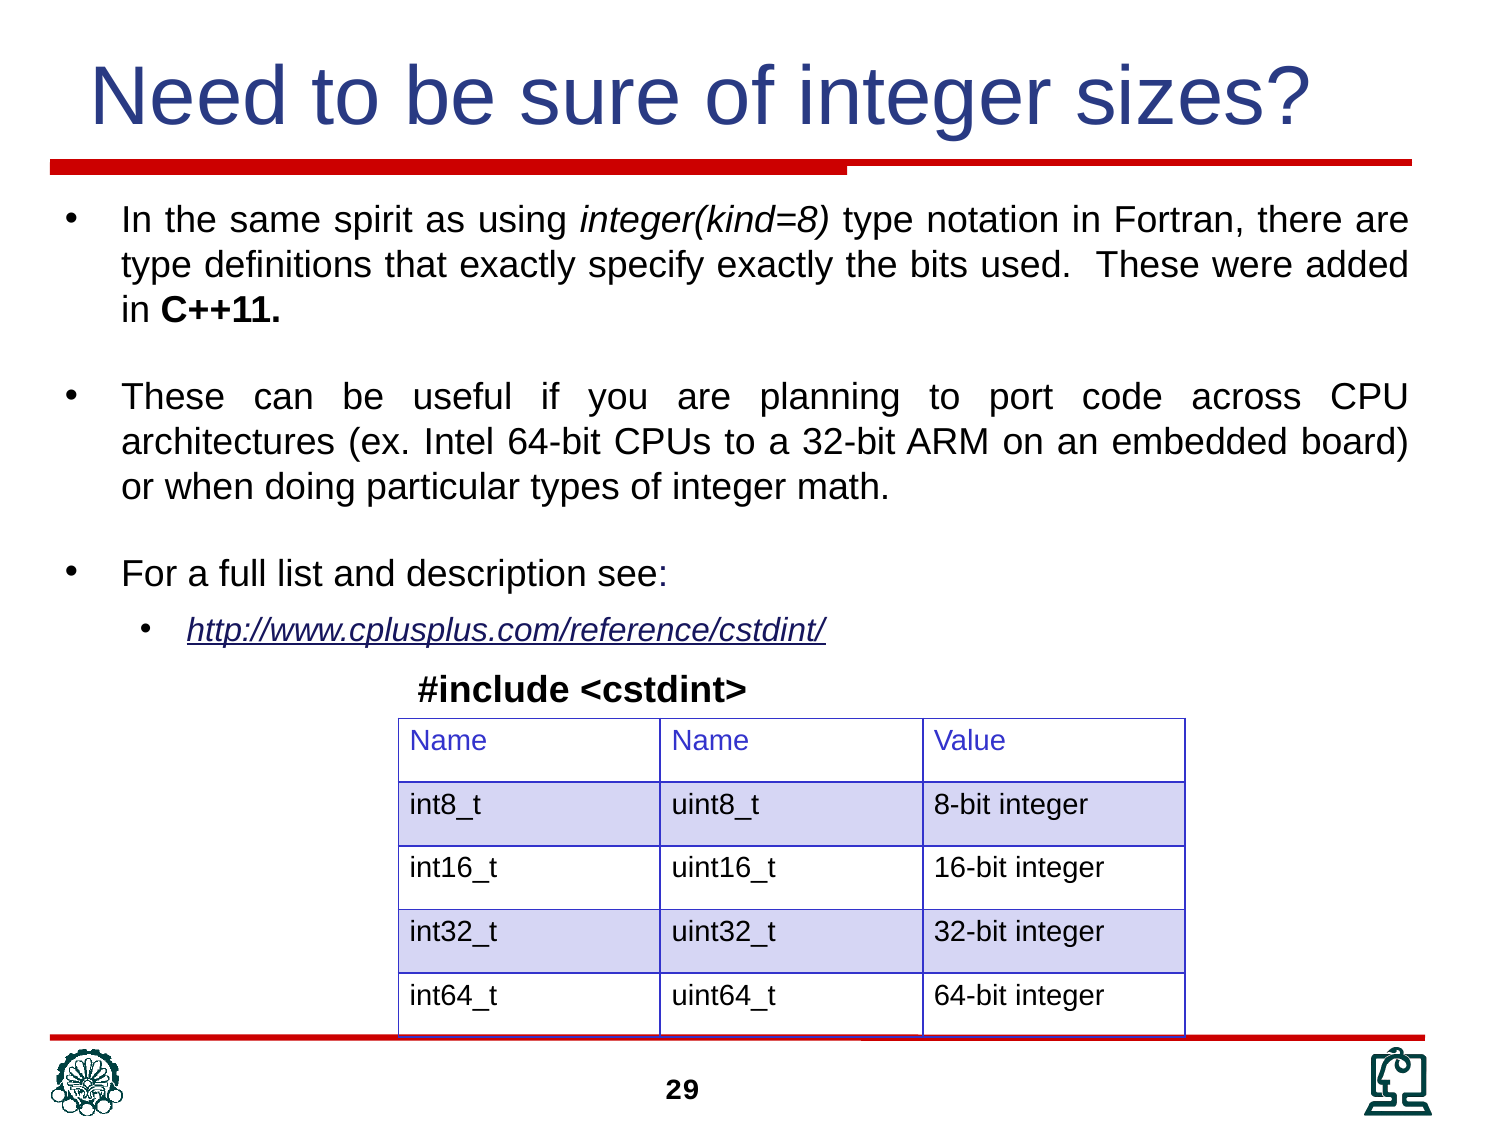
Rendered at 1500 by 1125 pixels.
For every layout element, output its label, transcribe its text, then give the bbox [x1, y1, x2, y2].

table_header Value [924, 719, 1184, 781]
table_cell uint64_t [661, 974, 922, 1036]
table_cell int64_t [399, 974, 659, 1036]
list In the same spirit as using integer(kind=8) type notation in Fortran, there are type definitions that exactly specify exactly the bits used. These were added in C++11. These can be useful if you are planning to port code across CPU architectures (ex. Intel 64-bit CPUs to a 32-bit ARM on an embedded board) or when doing particular types of integer math. For a full list and description see: http://www.cplusplus.com/reference/cstdint/ [50, 187, 1425, 1037]
table_header Name [661, 719, 922, 781]
picture [50, 1047, 125, 1118]
slide_number 29 [650, 1062, 750, 1123]
table_cell int8_t [399, 783, 659, 845]
picture [1362, 1045, 1438, 1119]
table_cell int32_t [399, 910, 659, 972]
table_cell 8-bit integer [924, 783, 1184, 845]
table_cell int16_t [399, 847, 659, 909]
table_cell uint16_t [661, 847, 922, 909]
table_cell uint32_t [661, 910, 922, 972]
table_cell 16-bit integer [924, 847, 1184, 909]
table_cell 64-bit integer [924, 974, 1184, 1036]
title Need to be sure of integer sizes? [75, 24, 1375, 150]
text_box #include <cstdint> [402, 657, 1185, 718]
table_header Name [399, 719, 659, 781]
table_cell 32-bit integer [924, 910, 1184, 972]
table_cell uint8_t [661, 783, 922, 845]
